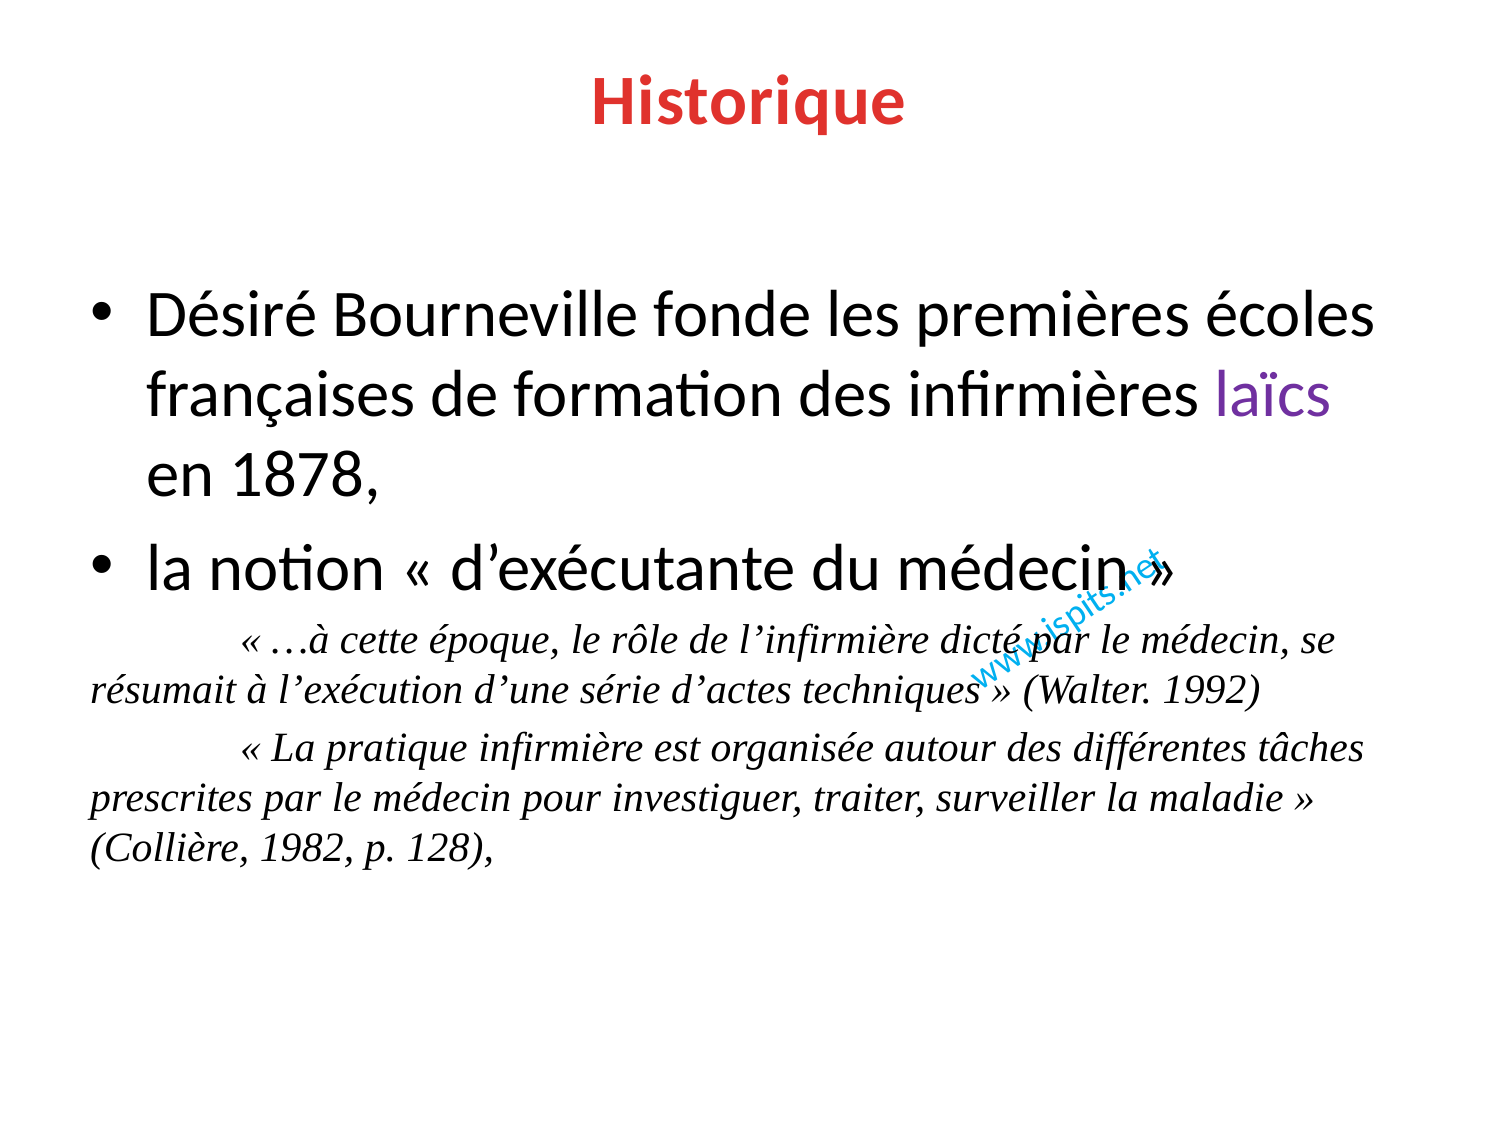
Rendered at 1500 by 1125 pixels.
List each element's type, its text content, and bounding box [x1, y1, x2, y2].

title Historique [75, 45, 1425, 233]
list Désiré Bourneville fonde les premières écoles françaises de formation des infirmières laïcs en 1878, la notion « d’exécutante du médecin » « …à cette époque, le rôle de l’infirmière dicté par le médecin, se résumait à l’exécution d’une série d’actes techniques » (Walter. 1992) « La pratique infirmière est organisée autour des différentes tâches prescrites par le médecin pour investiguer, traiter, surveiller la maladie » (Collière, 1982, p. 128), [75, 262, 1425, 1005]
